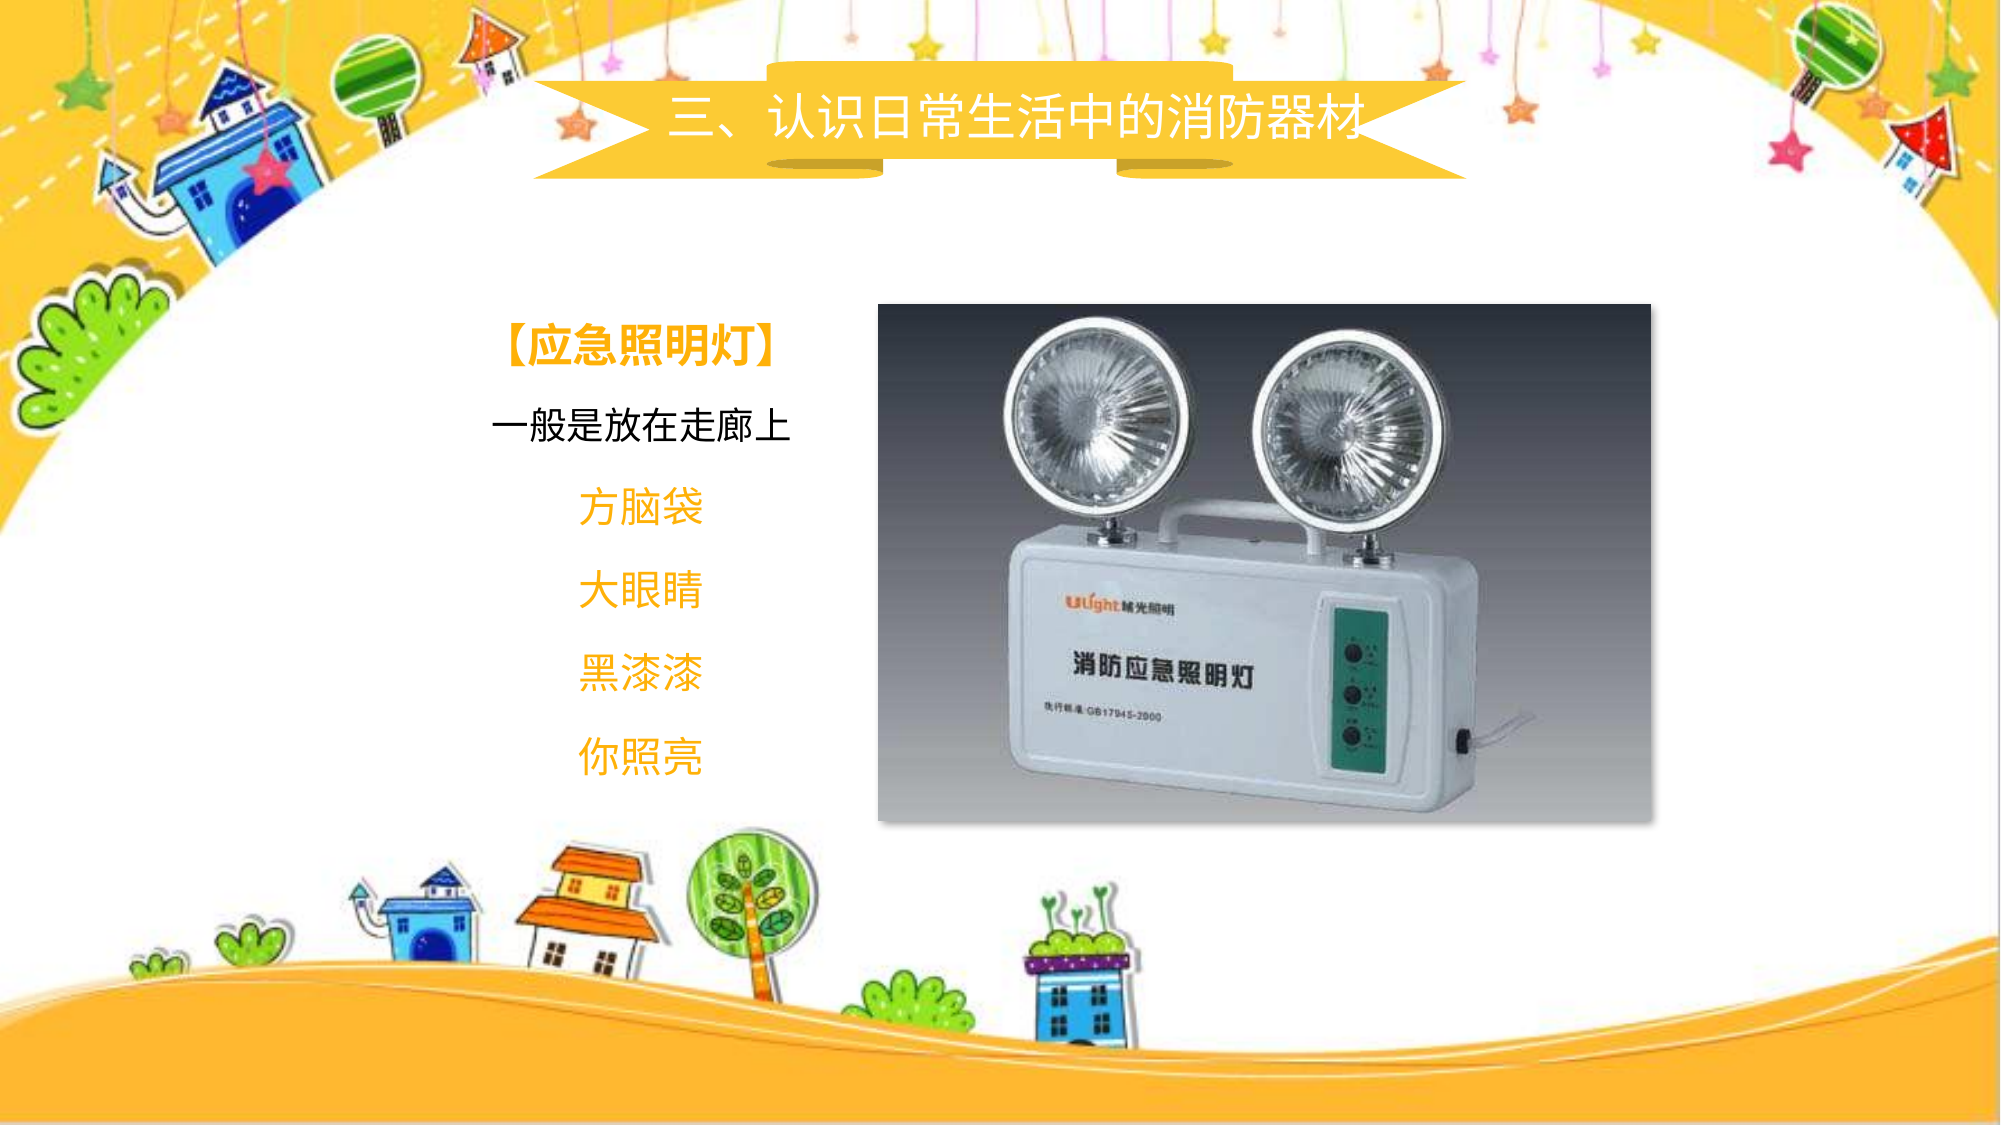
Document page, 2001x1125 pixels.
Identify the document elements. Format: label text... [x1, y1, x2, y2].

picture [0, 0, 2001, 1125]
text_box 【应急照明灯】 一般是放在走廊上 方脑袋 大眼睛 黑漆漆 你照亮 [328, 276, 955, 794]
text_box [533, 61, 1467, 179]
